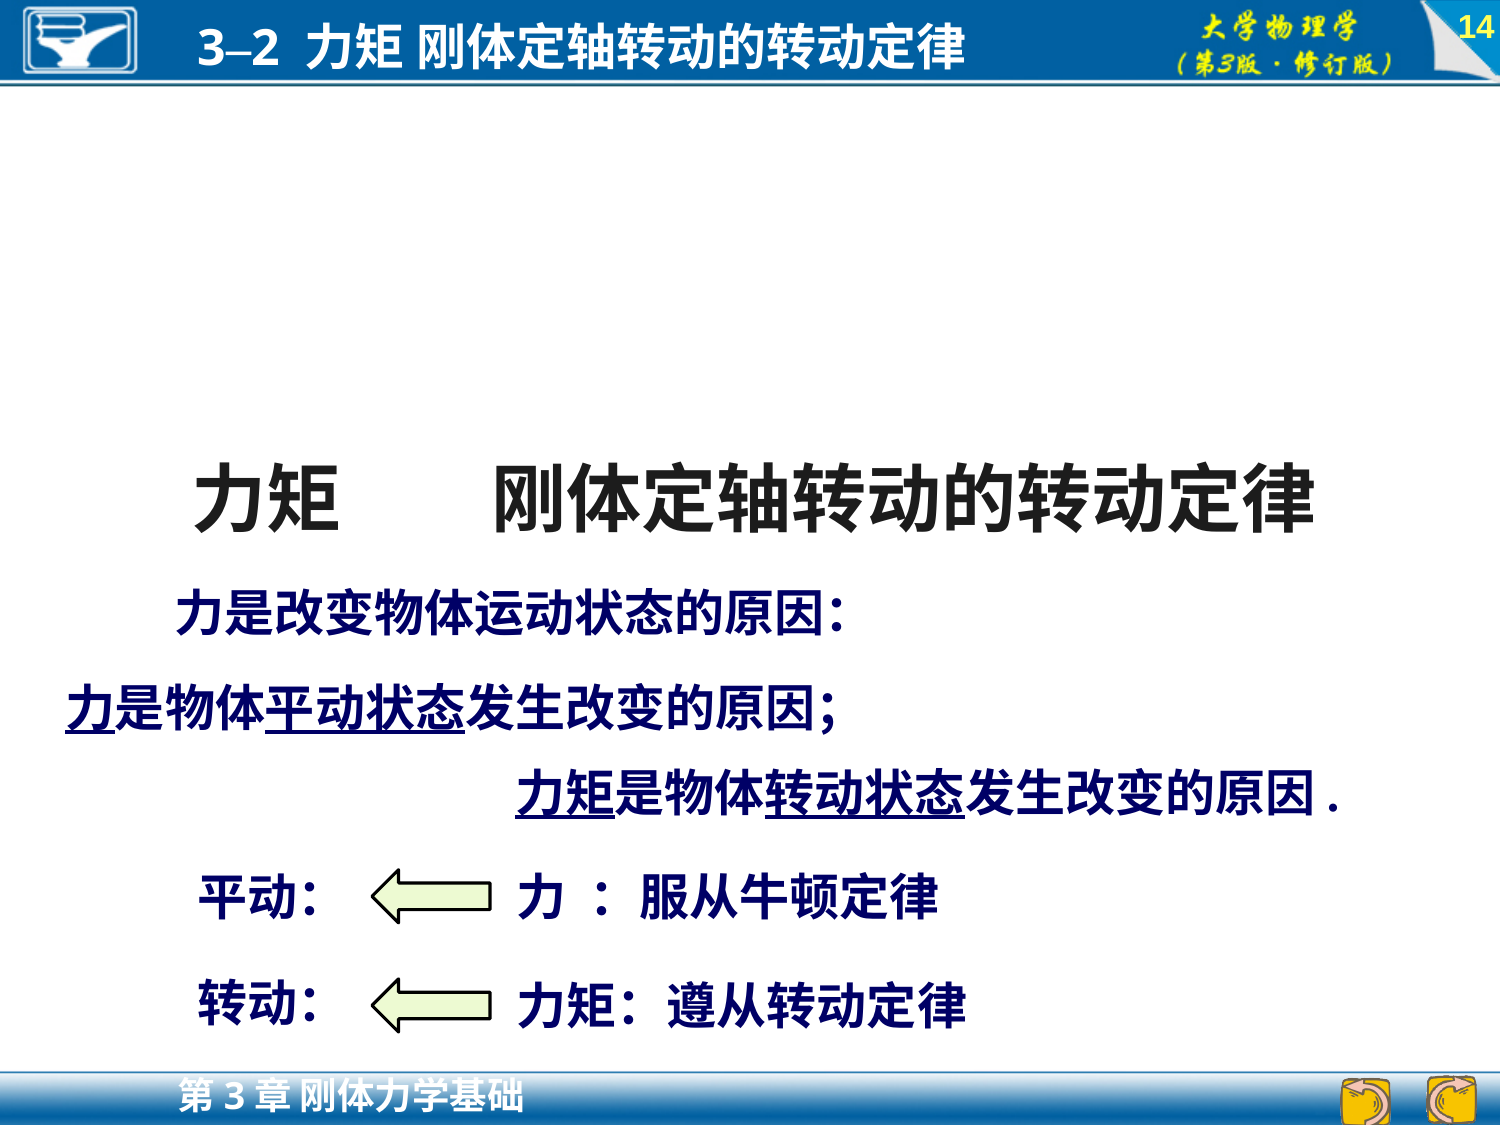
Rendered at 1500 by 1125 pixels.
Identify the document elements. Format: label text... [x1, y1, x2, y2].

text_box [371, 978, 490, 1033]
footer 14 [1411, 0, 1500, 69]
text_box [371, 869, 490, 923]
picture [0, 0, 1500, 1125]
text_box 力是物体平动状态发生改变的原因； 力矩是物体转动状态发生改变的原因. [50, 668, 1500, 829]
text_box 转动： [183, 964, 396, 1039]
text_box 平动： [183, 857, 396, 933]
text_box 力是改变物体运动状态的原因： [159, 574, 963, 649]
text_box 力矩 刚体定轴转动的转动定律 [176, 444, 1332, 550]
